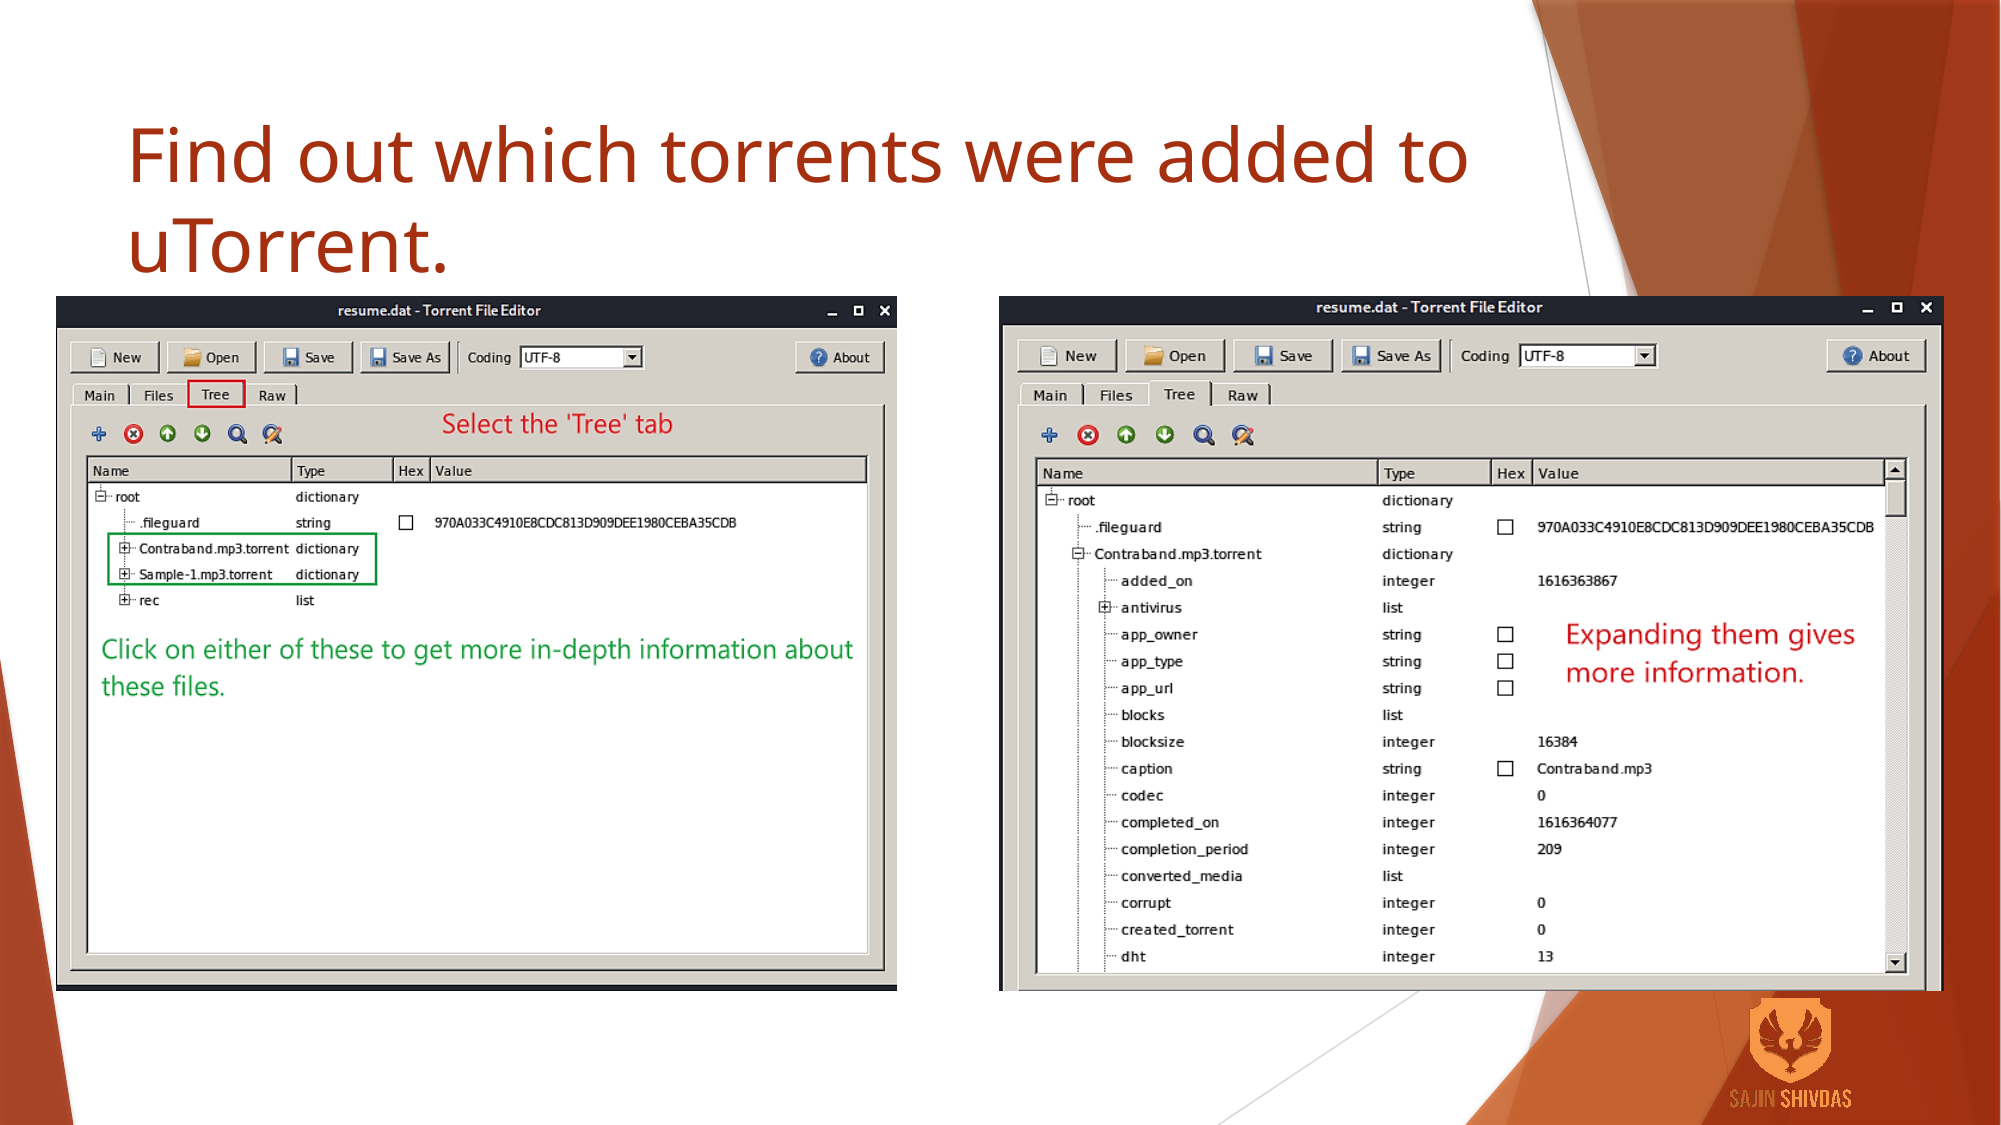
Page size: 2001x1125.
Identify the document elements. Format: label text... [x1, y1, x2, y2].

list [55, 296, 898, 992]
title Find out which torrents were added to uTorrent. [111, 99, 1522, 317]
picture [999, 296, 1945, 1117]
